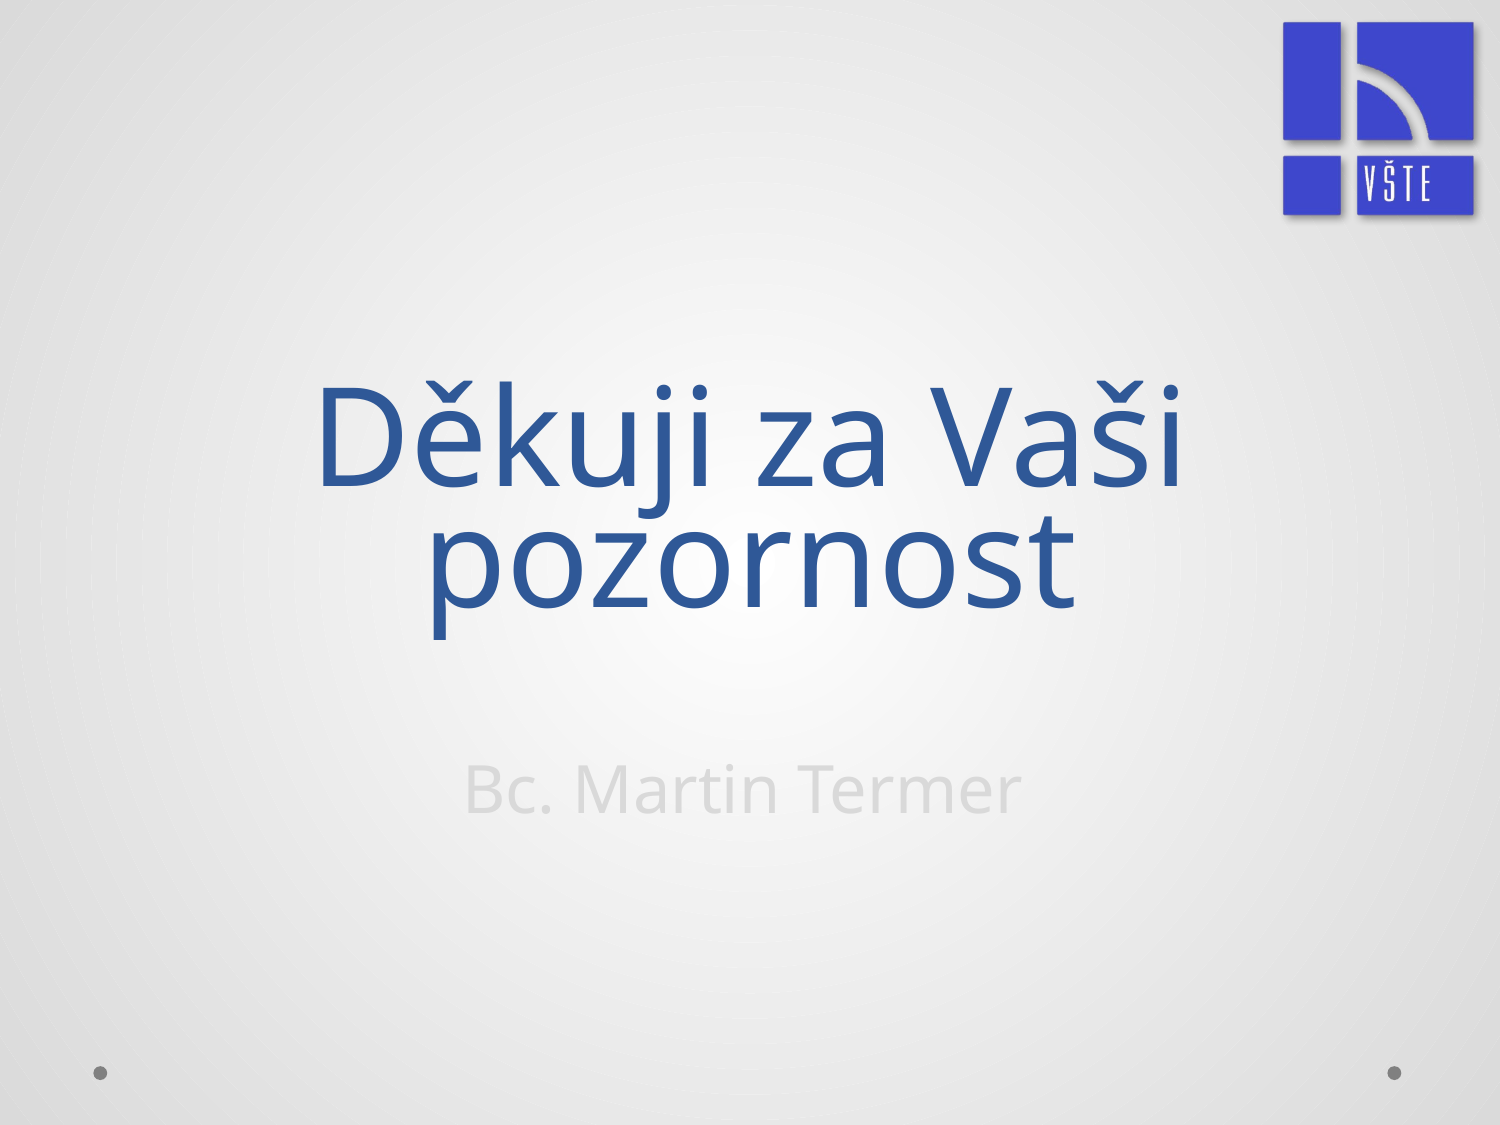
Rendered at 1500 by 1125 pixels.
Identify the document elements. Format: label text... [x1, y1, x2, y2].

text_box Bc. Martin Termer [0, 739, 1493, 835]
text_box Děkuji za Vaši pozornost [0, 314, 1500, 714]
picture [1281, 19, 1480, 218]
